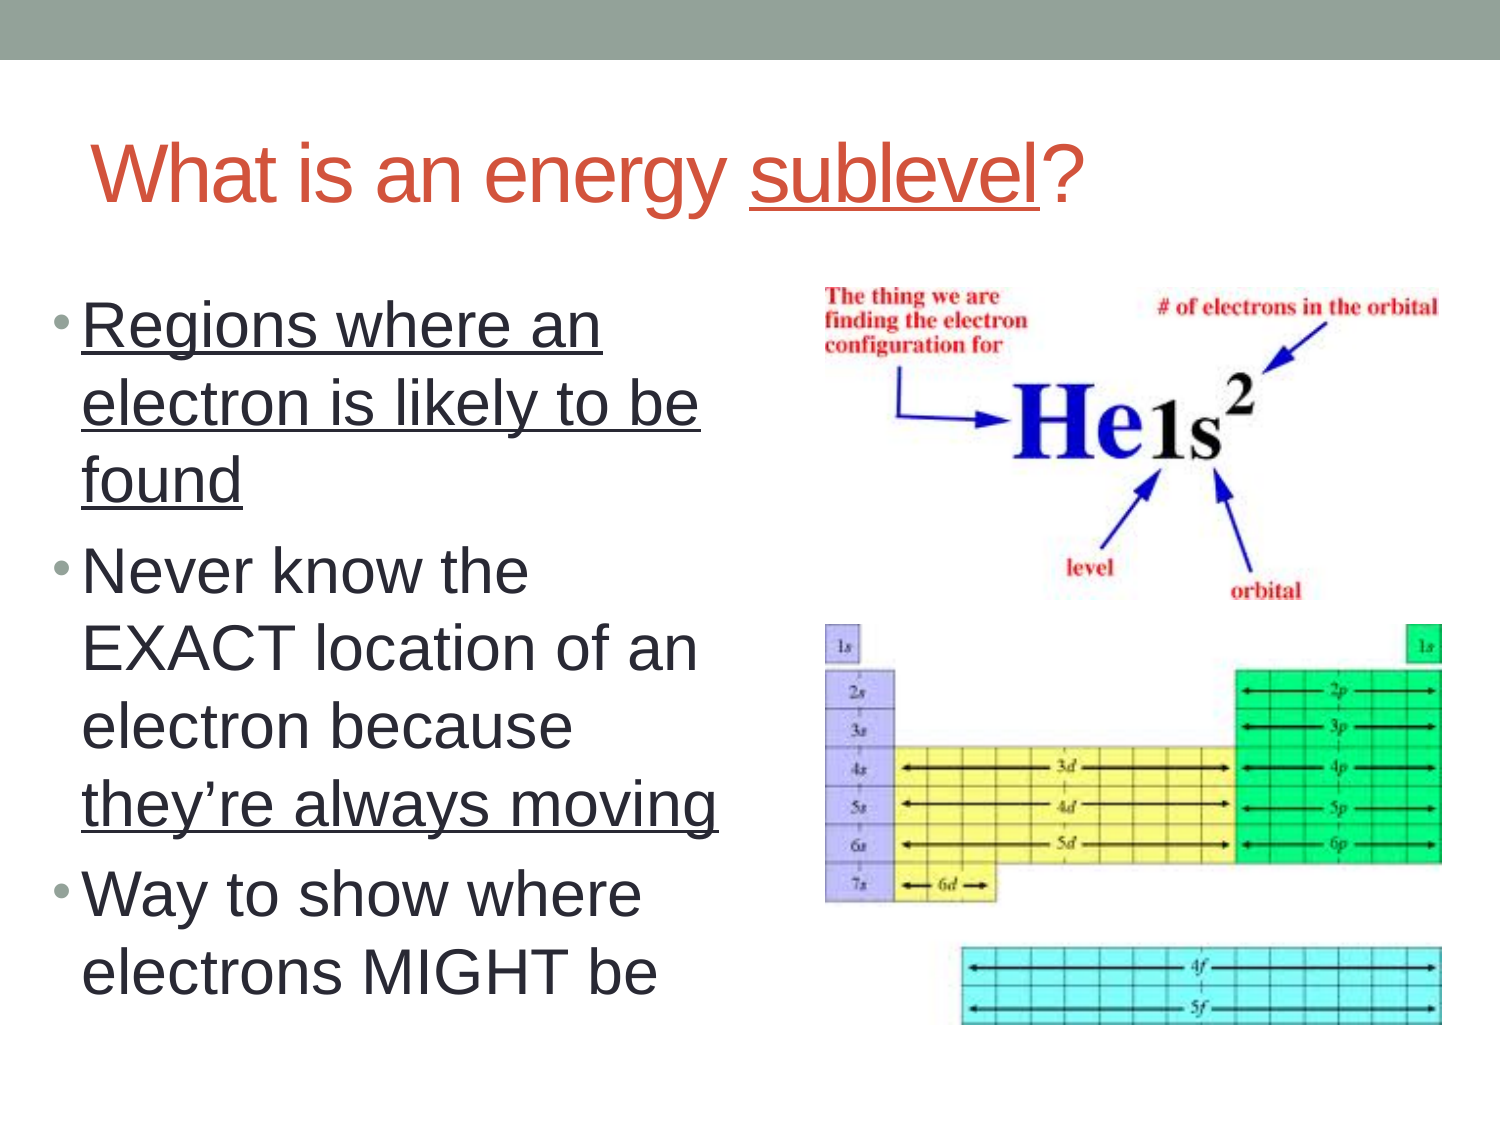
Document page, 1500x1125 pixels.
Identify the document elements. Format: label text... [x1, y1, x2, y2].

list Regions where an electron is likely to be found Never know the EXACT location of an electron because they’re always moving Way to show where electrons MIGHT be [37, 275, 738, 1088]
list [824, 287, 1439, 601]
title What is an energy sublevel? [75, 87, 1425, 250]
picture [824, 624, 1442, 1026]
